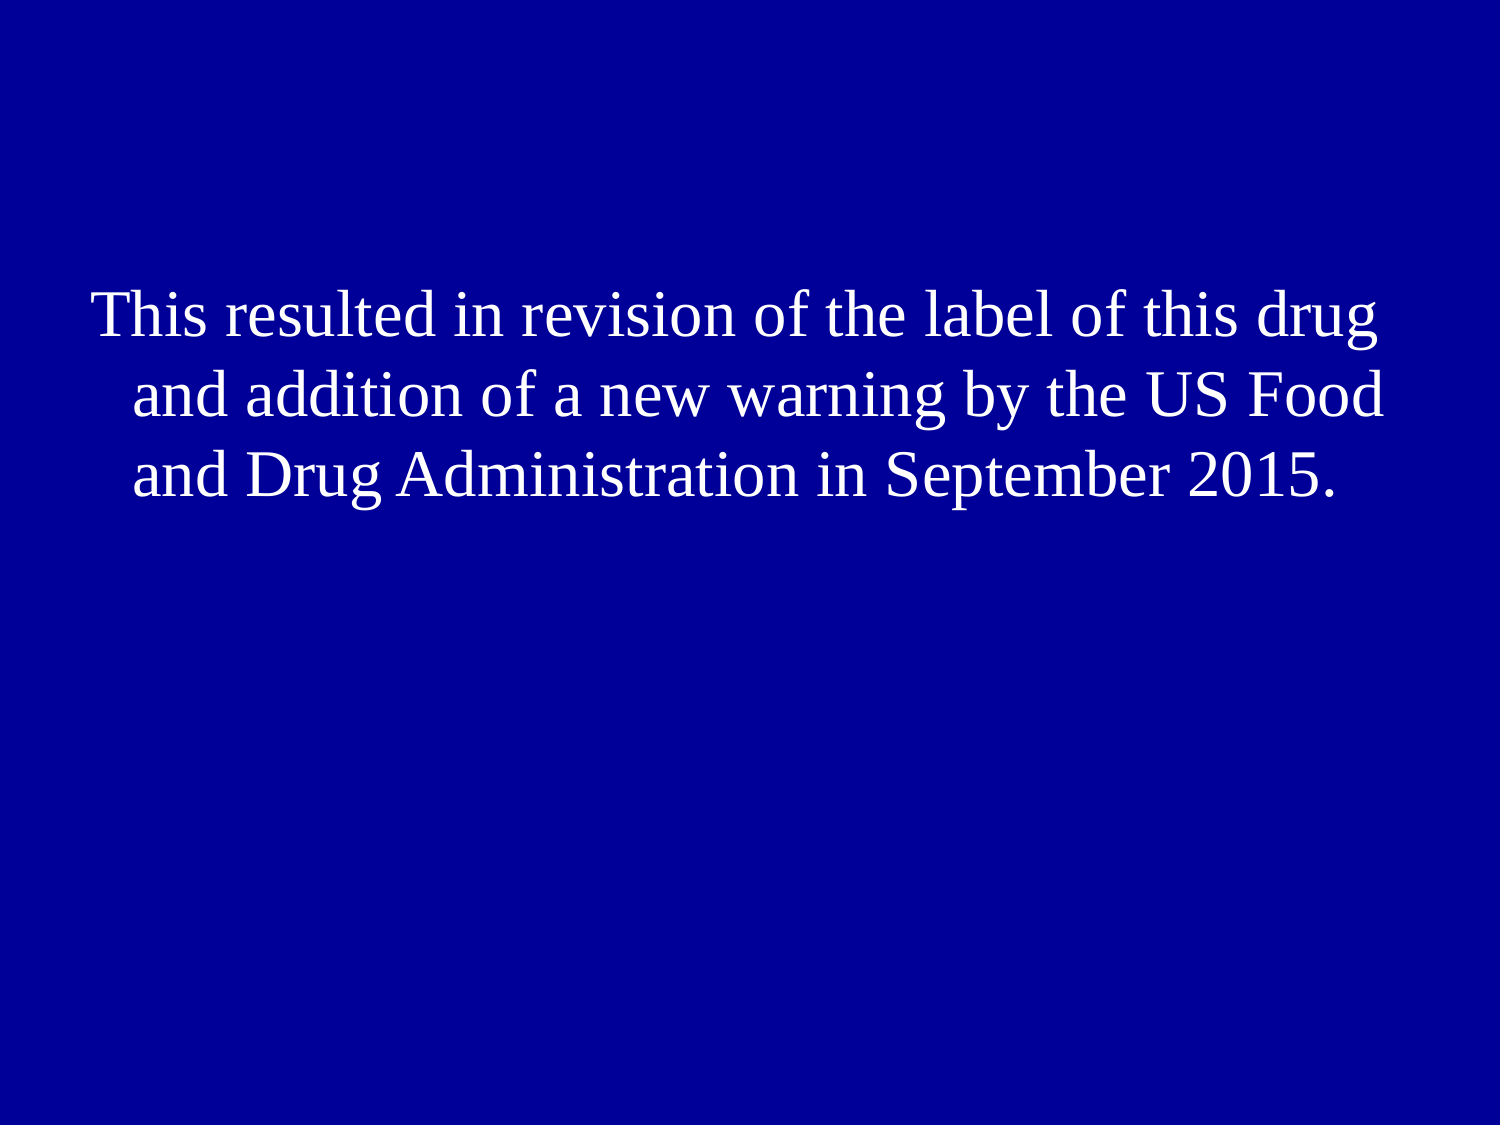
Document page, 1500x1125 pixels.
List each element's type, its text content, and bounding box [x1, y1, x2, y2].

list This resulted in revision of the label of this drug and addition of a new warning by the US Food and Drug Administration in September 2015. [75, 262, 1425, 1005]
